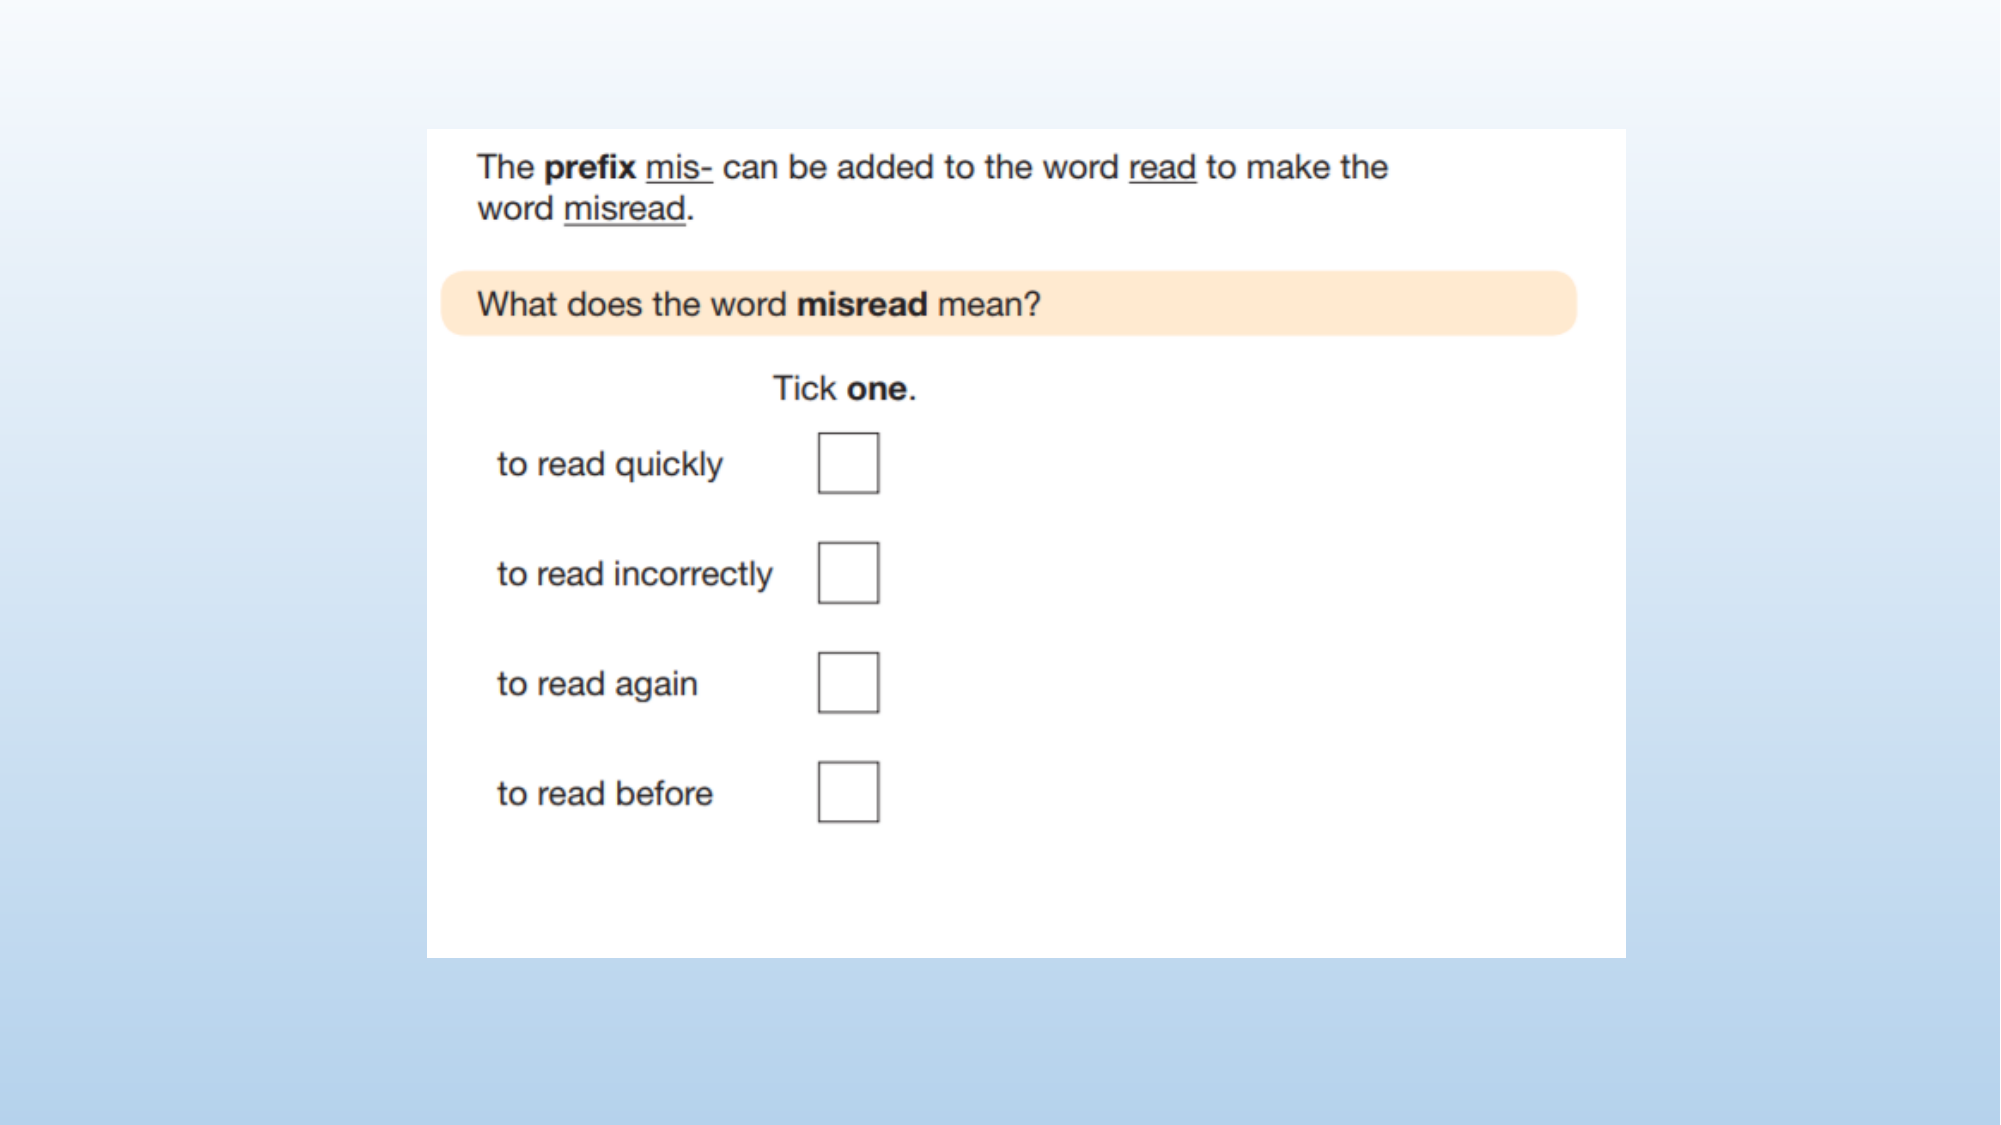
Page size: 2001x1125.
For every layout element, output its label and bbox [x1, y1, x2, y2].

picture [427, 129, 1626, 958]
